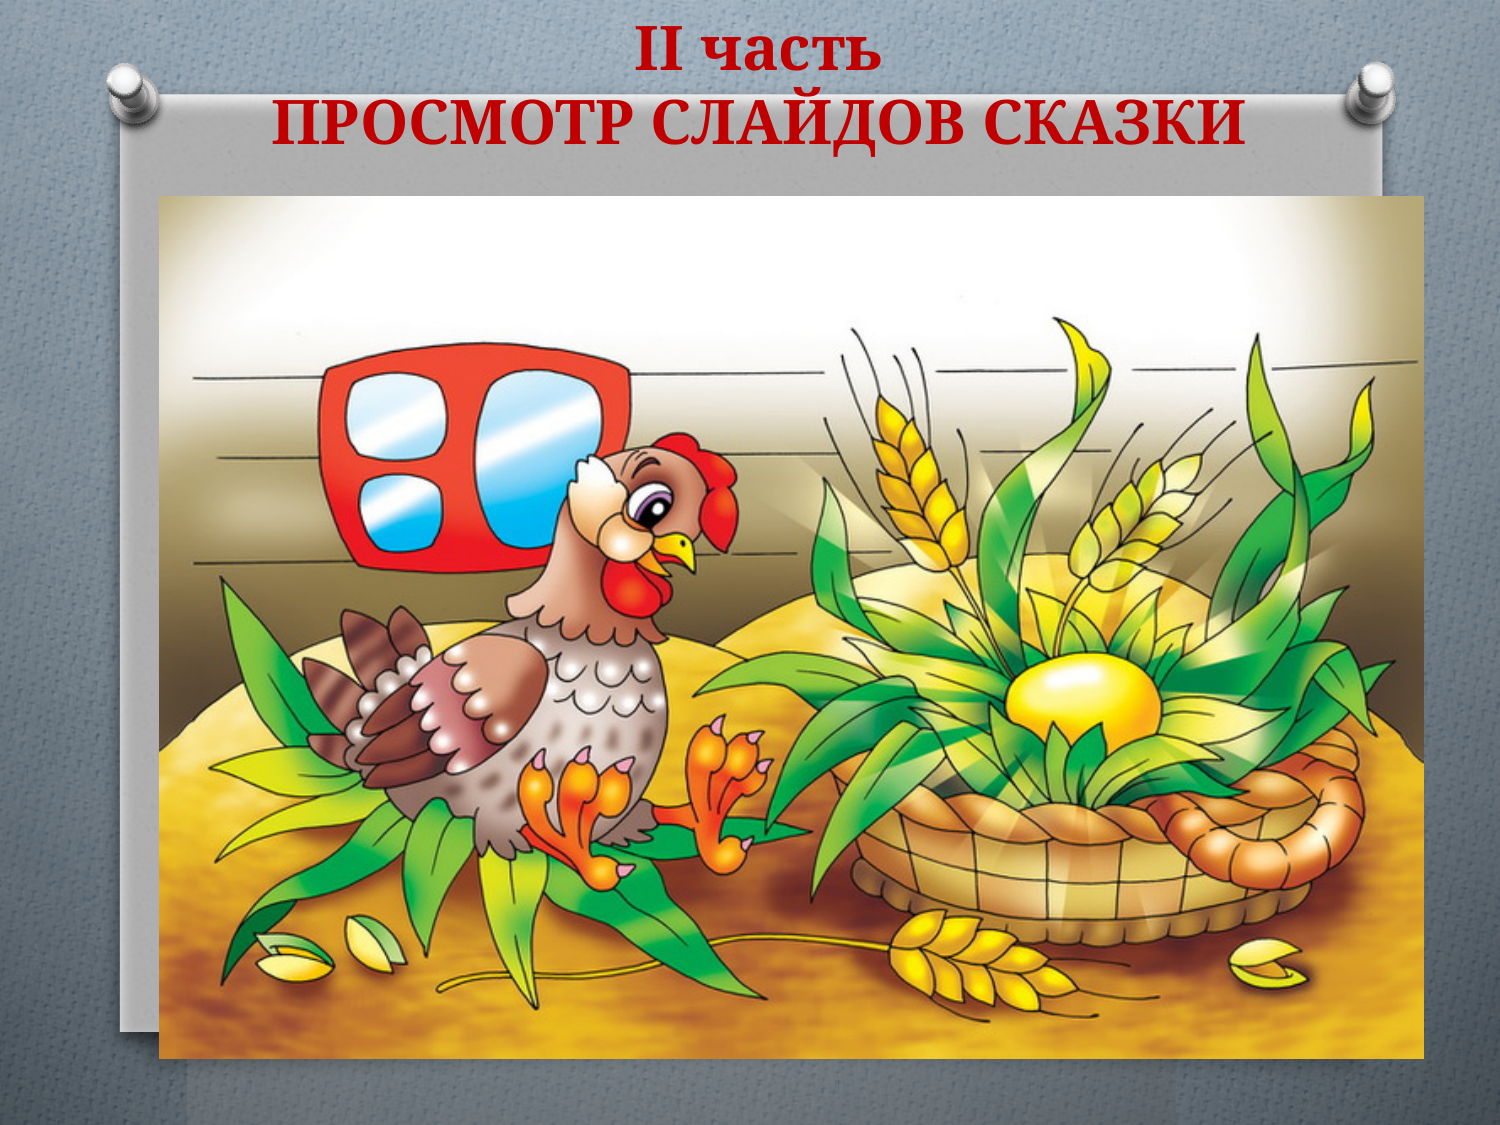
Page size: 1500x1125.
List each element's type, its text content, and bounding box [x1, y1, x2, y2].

title II часть ПРОСМОТР СЛАЙДОВ СКАЗКИ [64, 0, 1453, 166]
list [159, 195, 1424, 1059]
